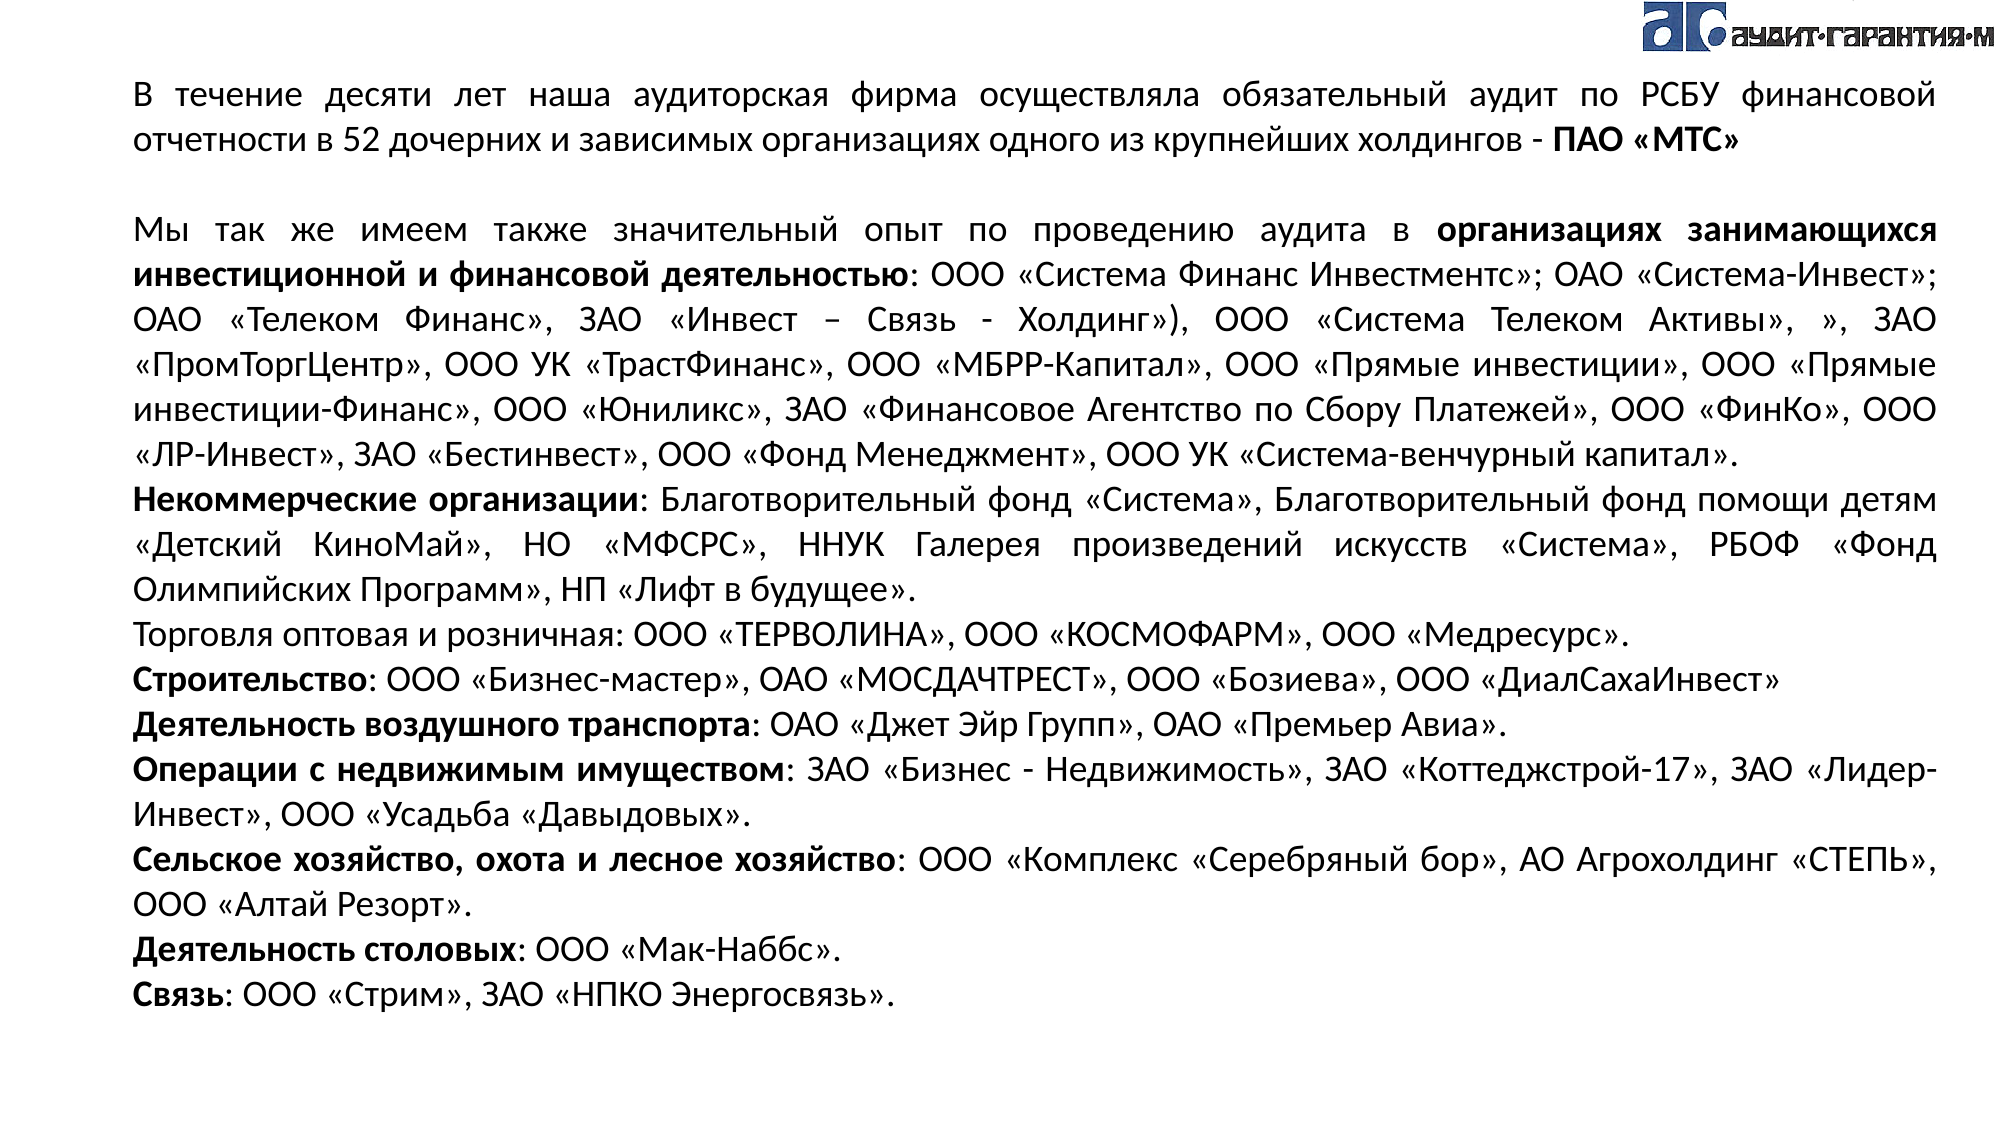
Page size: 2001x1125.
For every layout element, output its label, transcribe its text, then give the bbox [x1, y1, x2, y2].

text_box В течение десяти лет наша аудиторская фирма осуществляла обязательный аудит по РСБУ финансовой отчетности в 52 дочерних и зависимых организациях одного из крупнейших холдингов - ПАО «МТС» Мы так же имеем также значительный опыт по проведению аудита в организациях занимающихся инвестиционной и финансовой деятельностью: ООО «Система Финанс Инвестментс»; ОАО «Система-Инвест»; ОАО «Телеком Финанс», ЗАО «Инвест – Связь - Холдинг»), ООО «Система Телеком Активы», », ЗАО «ПромТоргЦентр», ООО УК «ТрастФинанс», ООО «МБРР-Капитал», ООО «Прямые инвестиции», ООО «Прямые инвестиции-Финанс», ООО «Юниликс», ЗАО «Финансовое Агентство по Сбору Платежей», ООО «ФинКо», ООО «ЛР-Инвест», ЗАО «Бестинвест», ООО «Фонд Менеджмент», ООО УК «Система-венчурный капитал». Некоммерческие организации: Благотворительный фонд «Система», Благотворительный фонд помощи детям «Детский КиноМай», НО «МФСРС», ННУК Галерея произведений искусств «Система», РБОФ «Фонд Олимпийских Программ», НП «Лифт в будущее». Торговля оптовая и розничная: ООО «ТЕРВОЛИНА», ООО «КОСМОФАРМ», ООО «Медресурс». Строительство: ООО «Бизнес-мастер», ОАО «МОСДАЧТРЕСТ», ООО «Бозиева», ООО «ДиалСахаИнвест» Деятельность воздушного транспорта: ОАО «Джет Эйр Групп», ОАО «Премьер Авиа». Операции с недвижимым имуществом: ЗАО «Бизнес - Недвижимость», ЗАО «Коттеджстрой-17», ЗАО «Лидер-Инвест», ООО «Усадьба «Давыдовых». Сельское хозяйство, охота и лесное хозяйство: ООО «Комплекс «Серебряный бор», АО Агрохолдинг «СТЕПЬ», ООО «Алтай Резорт». Деятельность столовых: ООО «Мак-Наббс». Связь: ООО «Стрим», ЗАО «НПКО Энергосвязь». [118, 61, 1953, 1021]
picture [1633, 0, 2000, 58]
